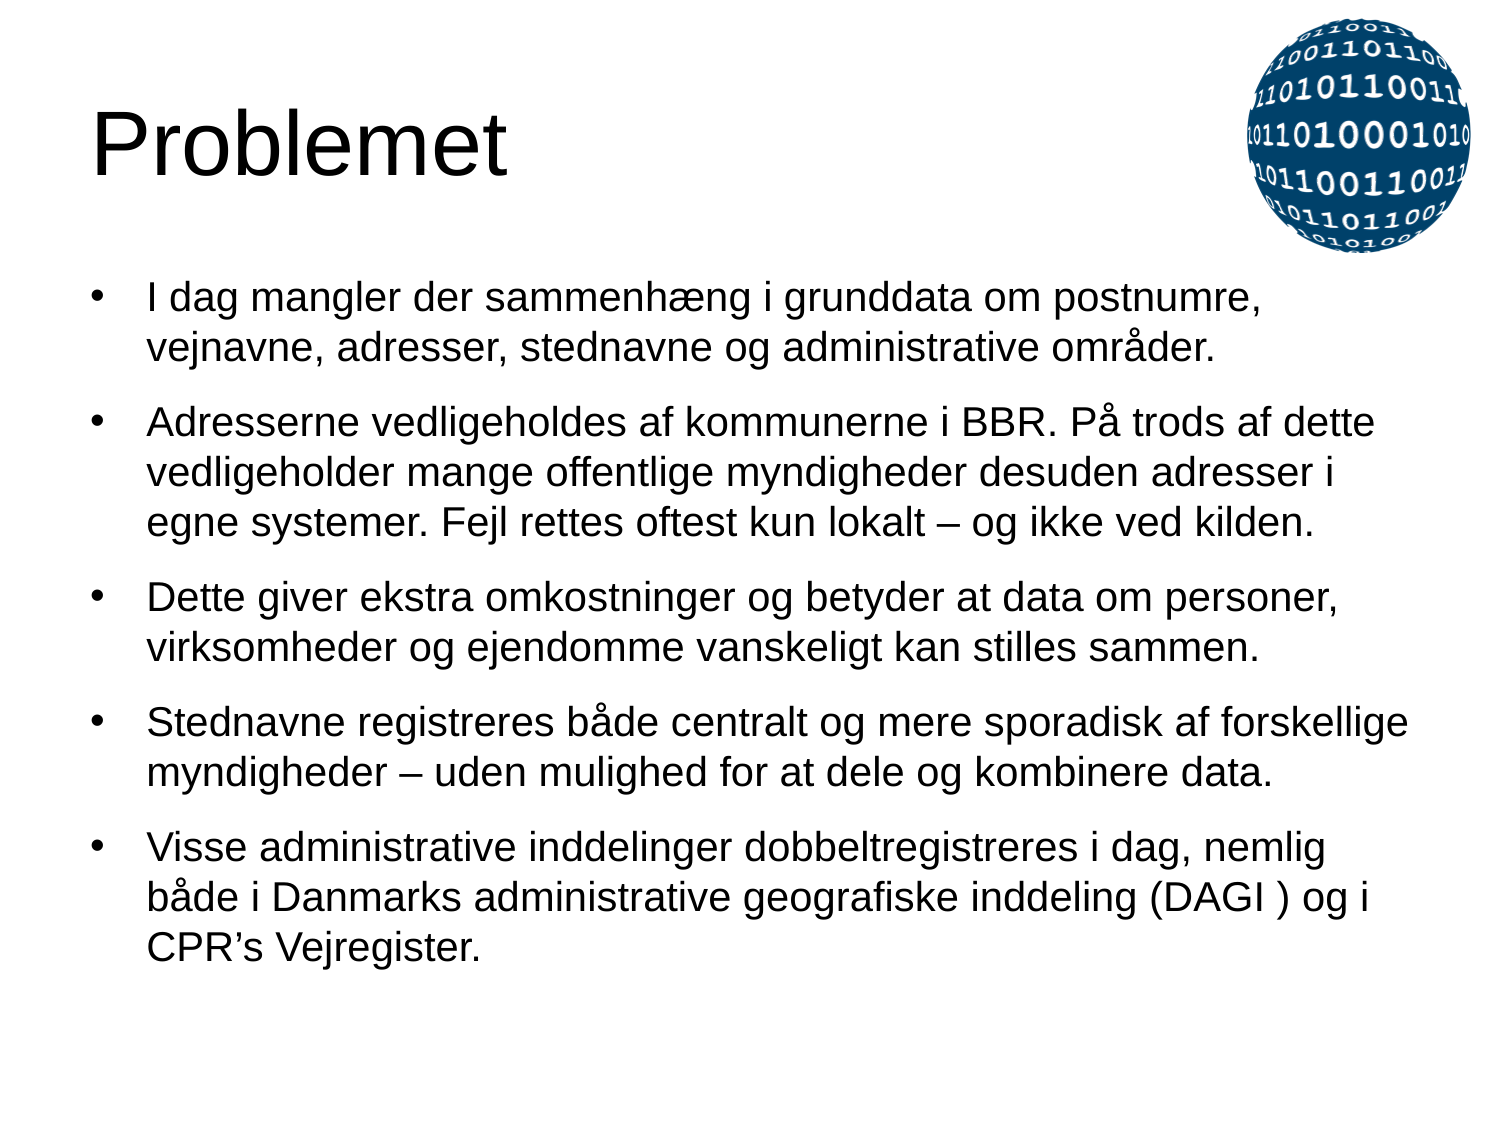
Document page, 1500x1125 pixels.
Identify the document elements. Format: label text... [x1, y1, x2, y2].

picture [1246, 18, 1472, 253]
title Problemet [75, 45, 1425, 233]
list I dag mangler der sammenhæng i grunddata om postnumre, vejnavne, adresser, stednavne og administrative områder. Adresserne vedligeholdes af kommunerne i BBR. På trods af dette vedligeholder mange offent­lige myndigheder desuden adresser i egne systemer. Fejl rettes oftest kun lokalt – og ikke ved kilden. Dette giver ekstra omkostninger og betyder at data om personer, virksomheder og ejendomme vanskeligt kan stilles sammen. Stednavne registreres både centralt og mere sporadisk af forskellige myndigheder – uden mulighed for at dele og kombinere data. Visse administrative inddelinger dobbeltregistreres i dag, nemlig både i Danmarks admini­strative geografiske inddeling (DAGI ) og i CPR’s Vejregister. [75, 262, 1425, 1005]
